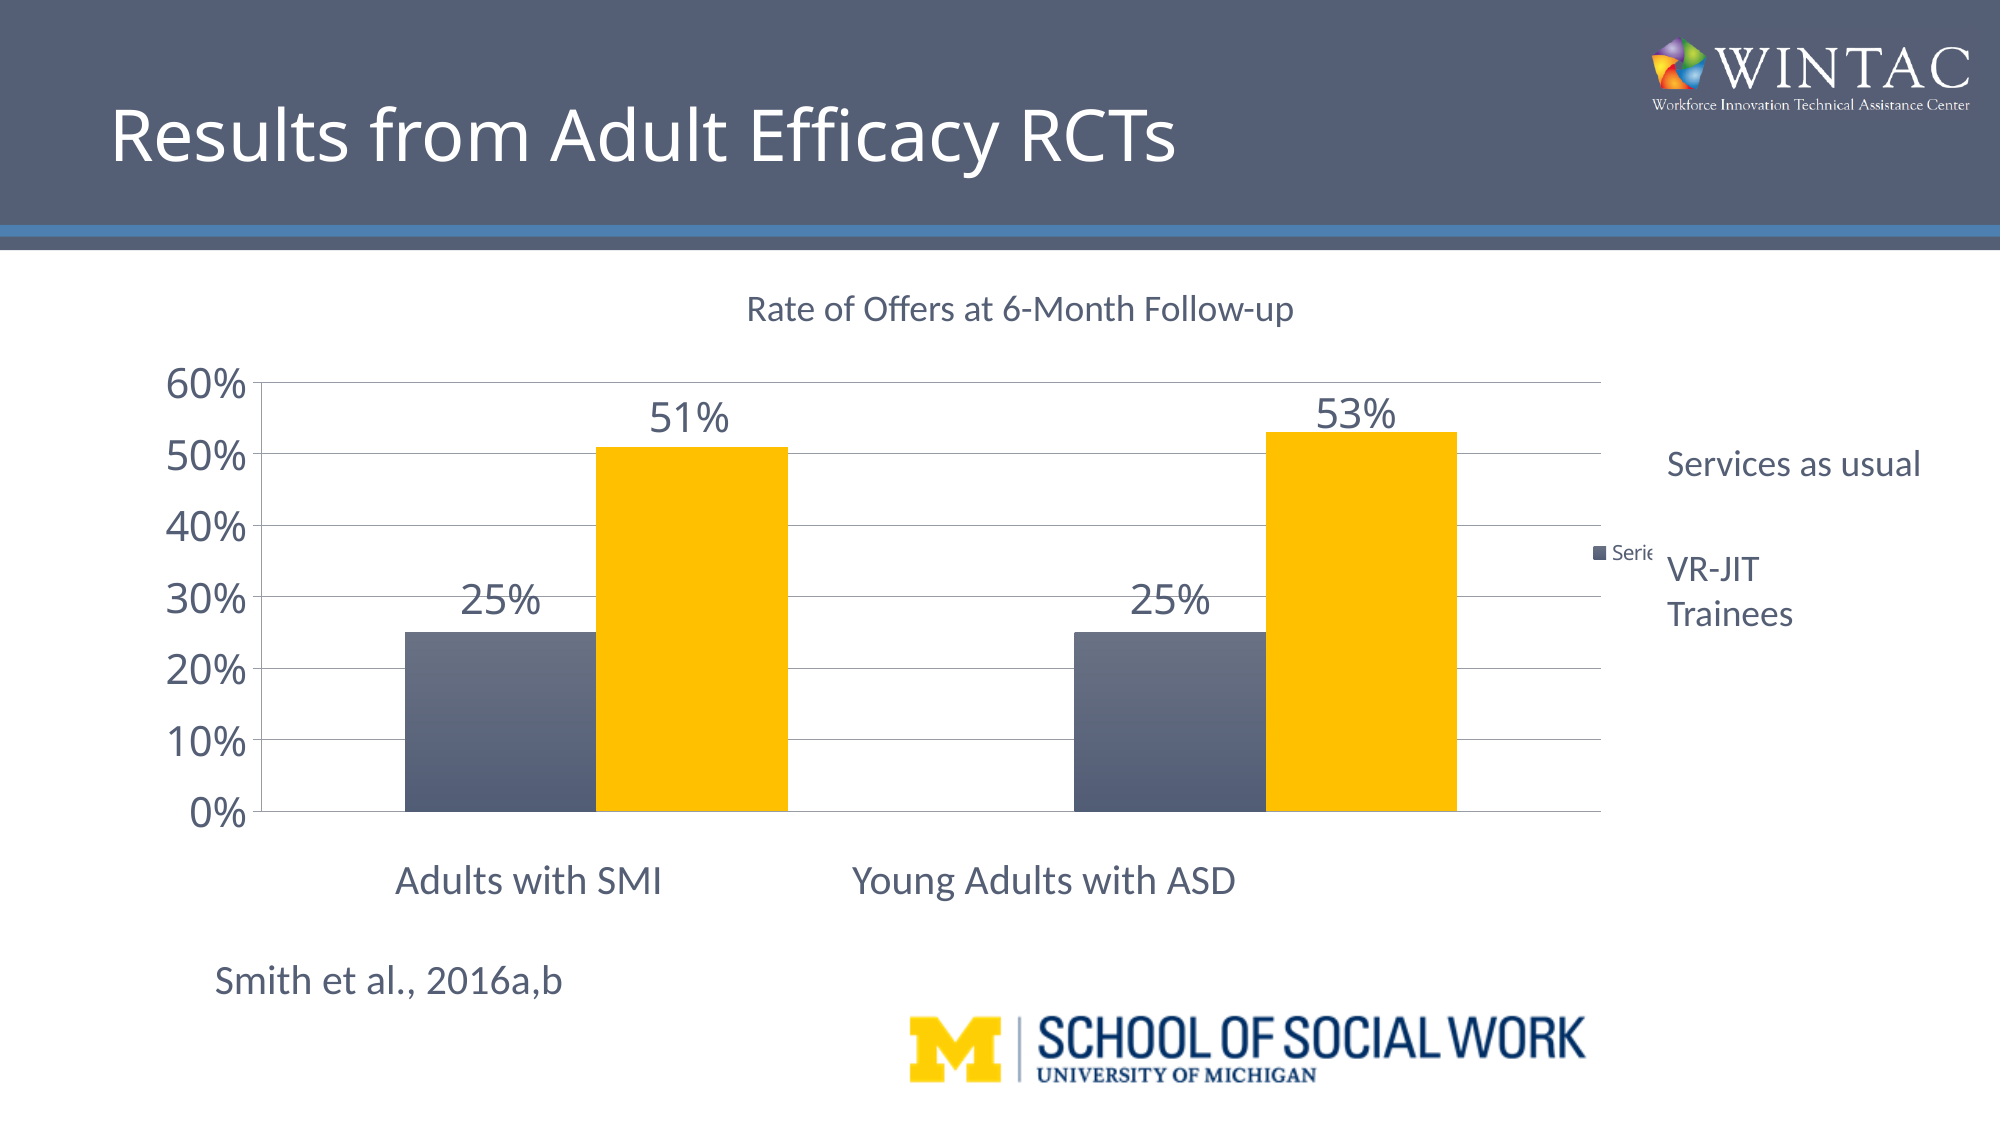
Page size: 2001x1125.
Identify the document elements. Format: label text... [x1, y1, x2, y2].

text_box Adults with SMI Young Adults with ASD Smith et al., 2016a,b [200, 857, 1750, 1011]
text_box Services as usual VR-JIT Trainees [1867, 341, 1956, 776]
text_box Results from Adult Efficacy RCTs [94, 81, 1895, 183]
picture [1641, 27, 1981, 120]
chart [149, 337, 1867, 857]
picture [890, 991, 1613, 1108]
text_box Rate of Offers at 6-Month Follow-up [149, 277, 1892, 337]
